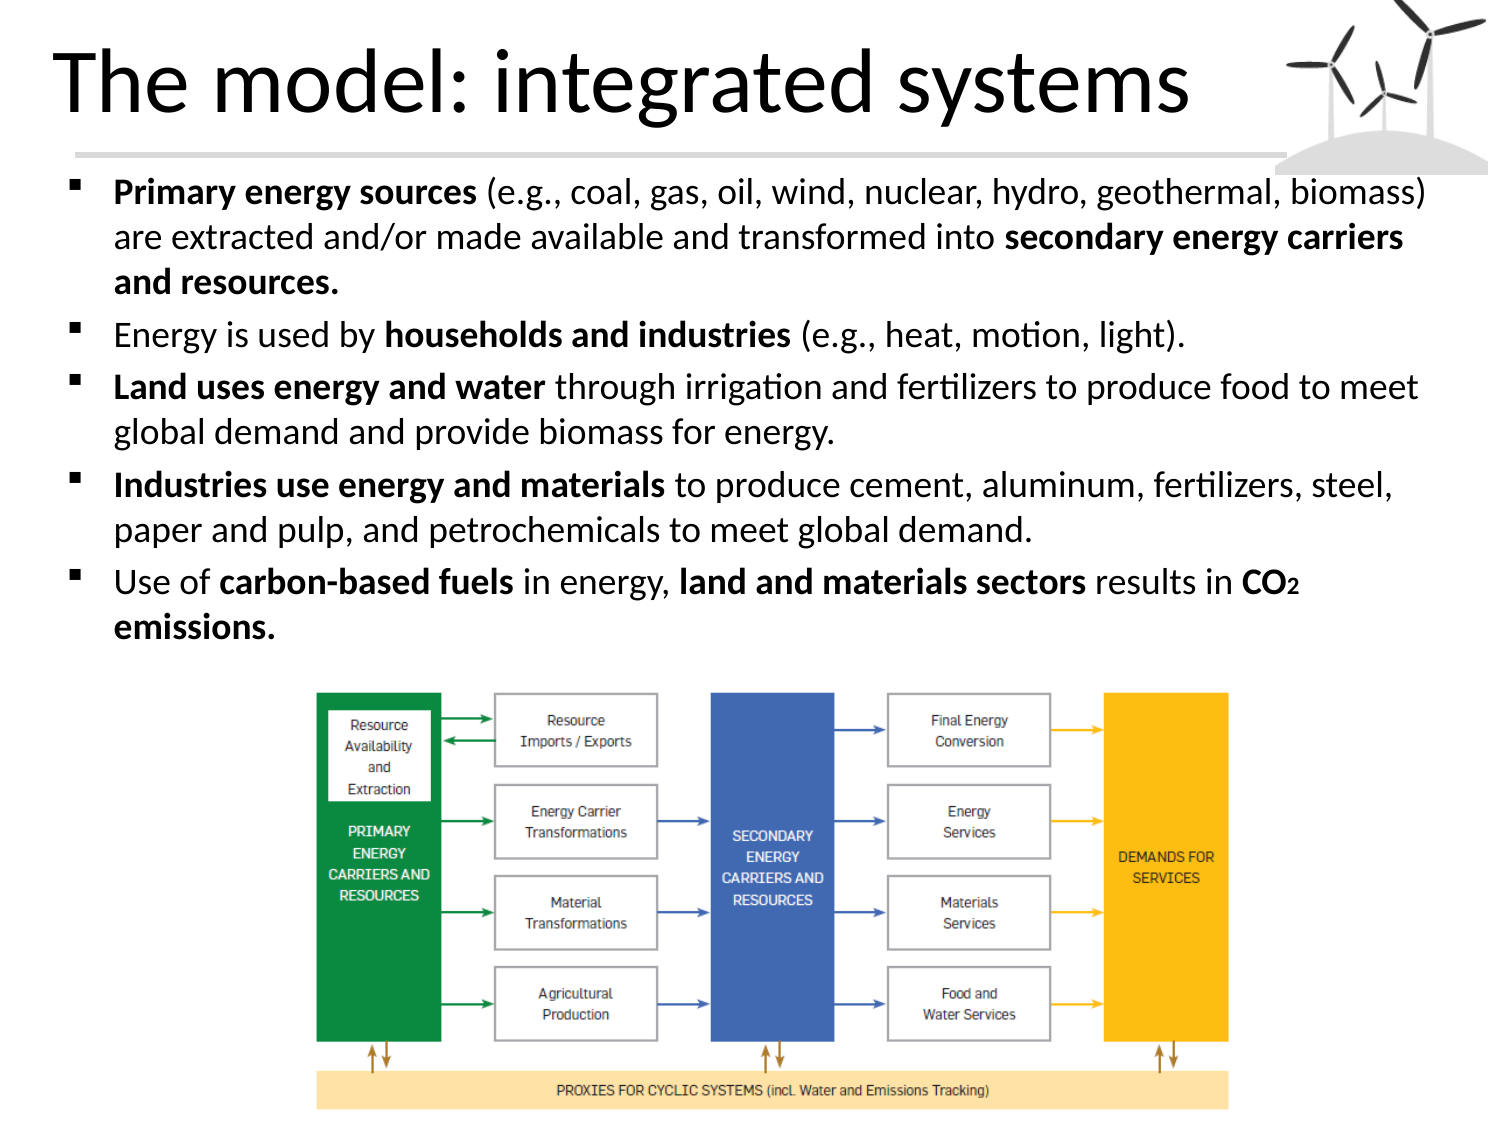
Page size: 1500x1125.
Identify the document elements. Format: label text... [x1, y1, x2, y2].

picture [1274, 0, 1488, 176]
title The model: integrated systems [37, 1, 1269, 150]
picture [312, 687, 1238, 1113]
list Primary energy sources (e.g., coal, gas, oil, wind, nuclear, hydro, geothermal, biomass) are extracted and/or made available and transformed into secondary energy carriers and resources. Energy is used by households and industries (e.g., heat, motion, light). Land uses energy and water through irrigation and fertilizers to produce food to meet global demand and provide biomass for energy. Industries use energy and materials to produce cement, aluminum, fertilizers, steel, paper and pulp, and petrochemicals to meet global demand. Use of carbon-based fuels in energy, land and materials sectors results in CO2 emissions. [42, 160, 1468, 636]
